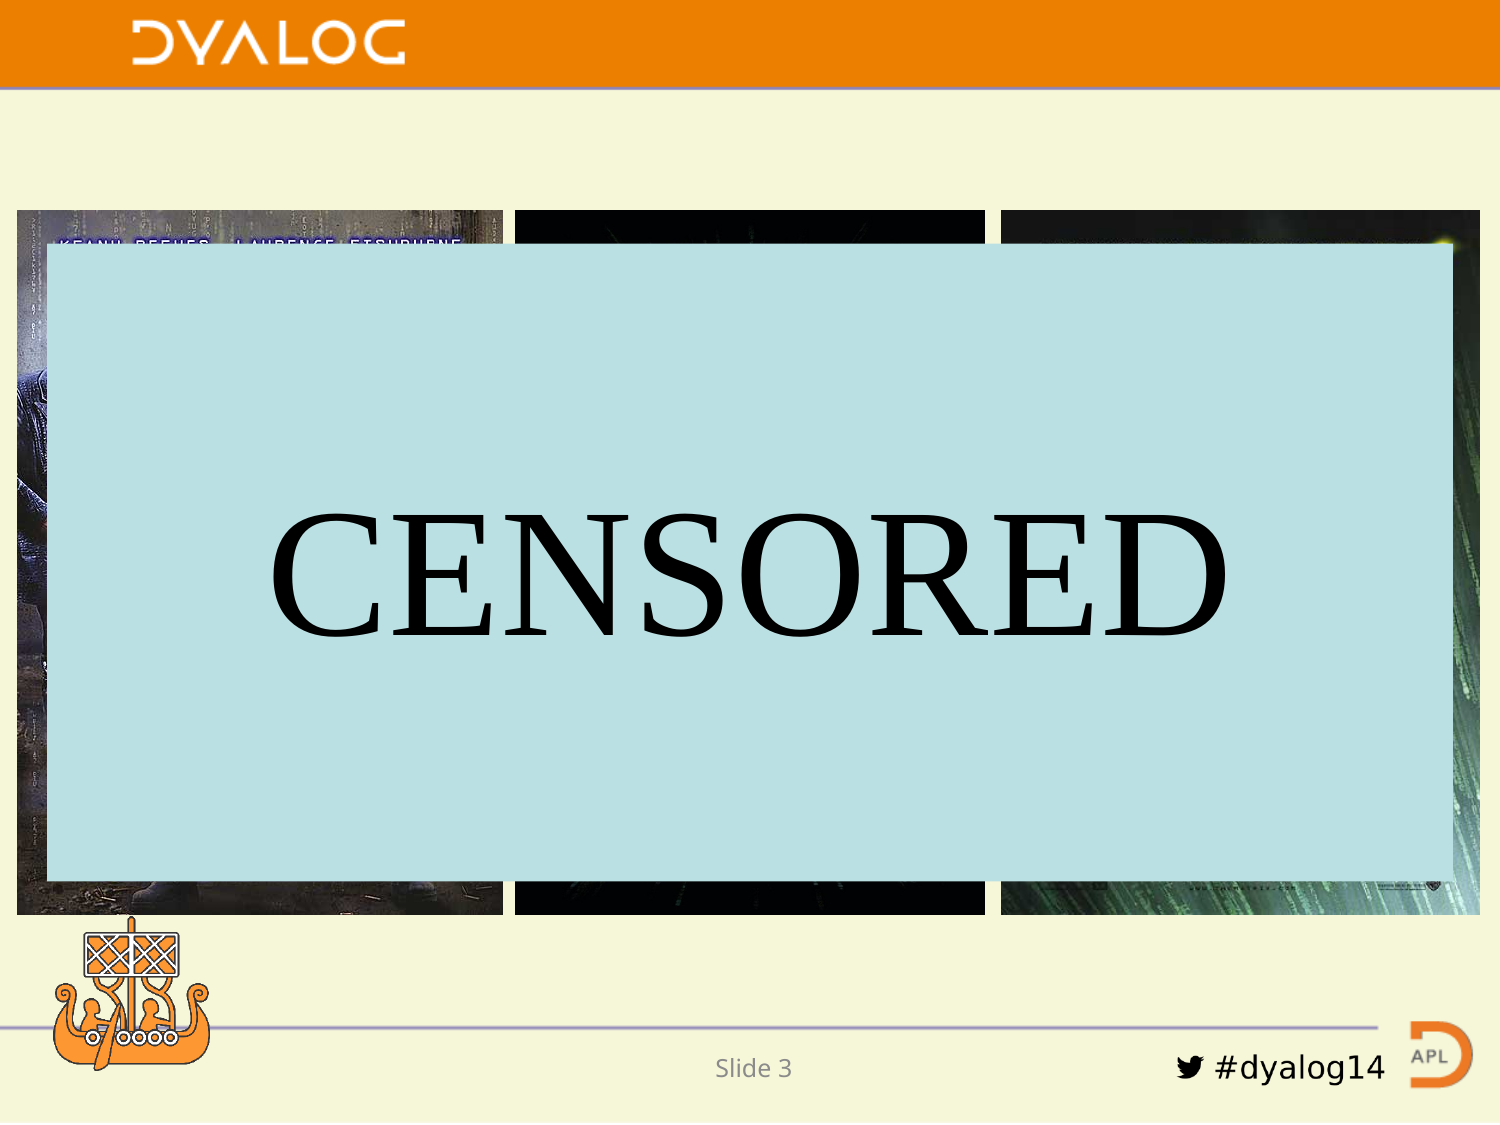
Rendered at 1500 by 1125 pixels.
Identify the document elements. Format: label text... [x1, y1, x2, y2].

picture [0, 0, 1500, 1123]
slide_number Slide 2 [585, 1039, 923, 1100]
text_box CENSORED [990, 243, 996, 882]
